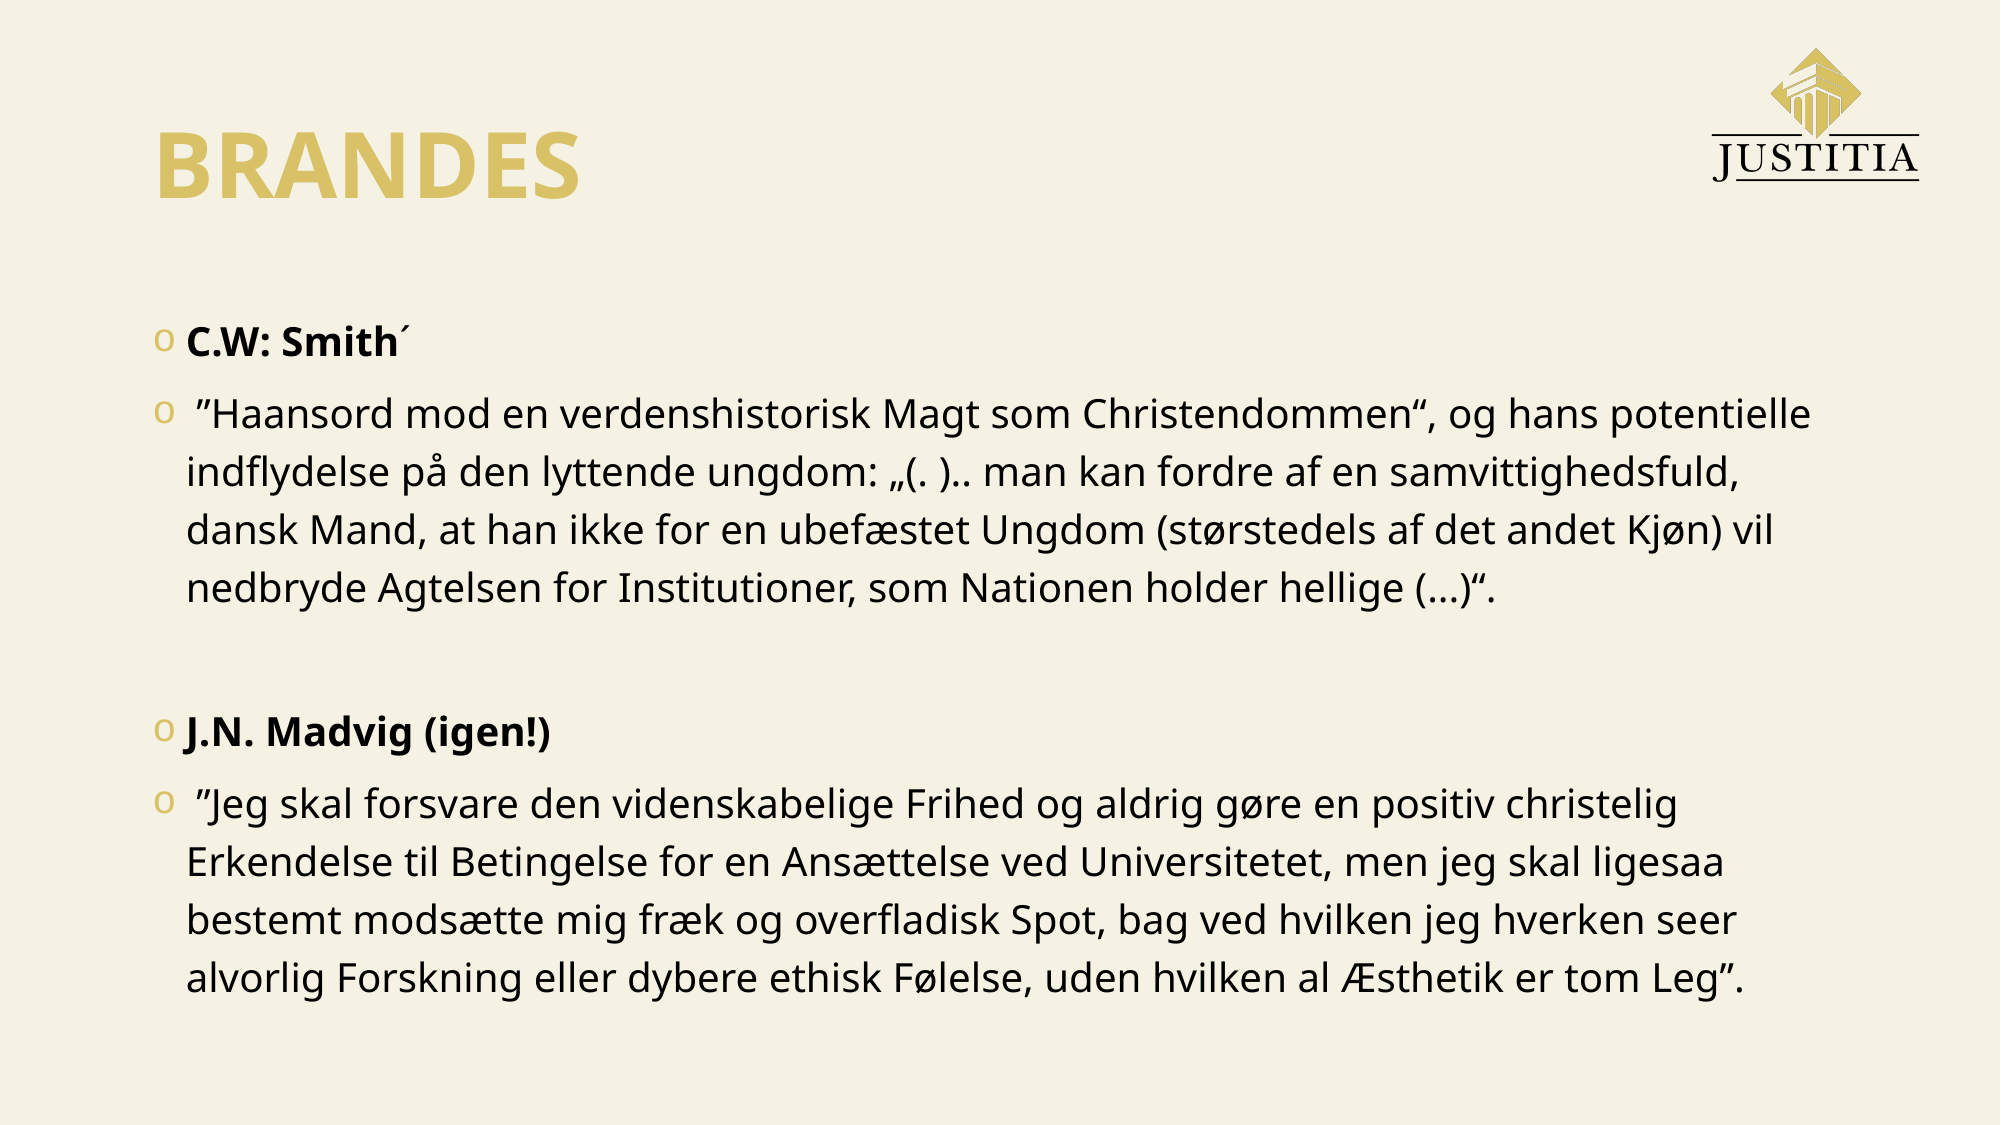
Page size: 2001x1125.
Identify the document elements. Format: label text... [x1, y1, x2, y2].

picture [1671, 30, 1961, 204]
list C.W: Smith´ ”Haansord mod en verdenshistorisk Magt som Christendommen“, og hans potentielle indflydelse på den lyttende ungdom: „(. ).. man kan fordre af en samvittighedsfuld, dansk Mand, at han ikke for en ubefæstet Ungdom (størstedels af det andet Kjøn) vil nedbryde Agtelsen for Institutioner, som Nationen holder hellige (...)“. J.N. Madvig (igen!) ”Jeg skal forsvare den videnskabelige Frihed og aldrig gøre en positiv christelig Erkendelse til Betingelse for en Ansættelse ved Universitetet, men jeg skal ligesaa bestemt modsætte mig fræk og overfladisk Spot, bag ved hvilken jeg hverken seer alvorlig Forskning eller dybere ethisk Følelse, uden hvilken al Æsthetik er tom Leg”. [137, 299, 1863, 1014]
title BRANDES [137, 59, 1863, 278]
